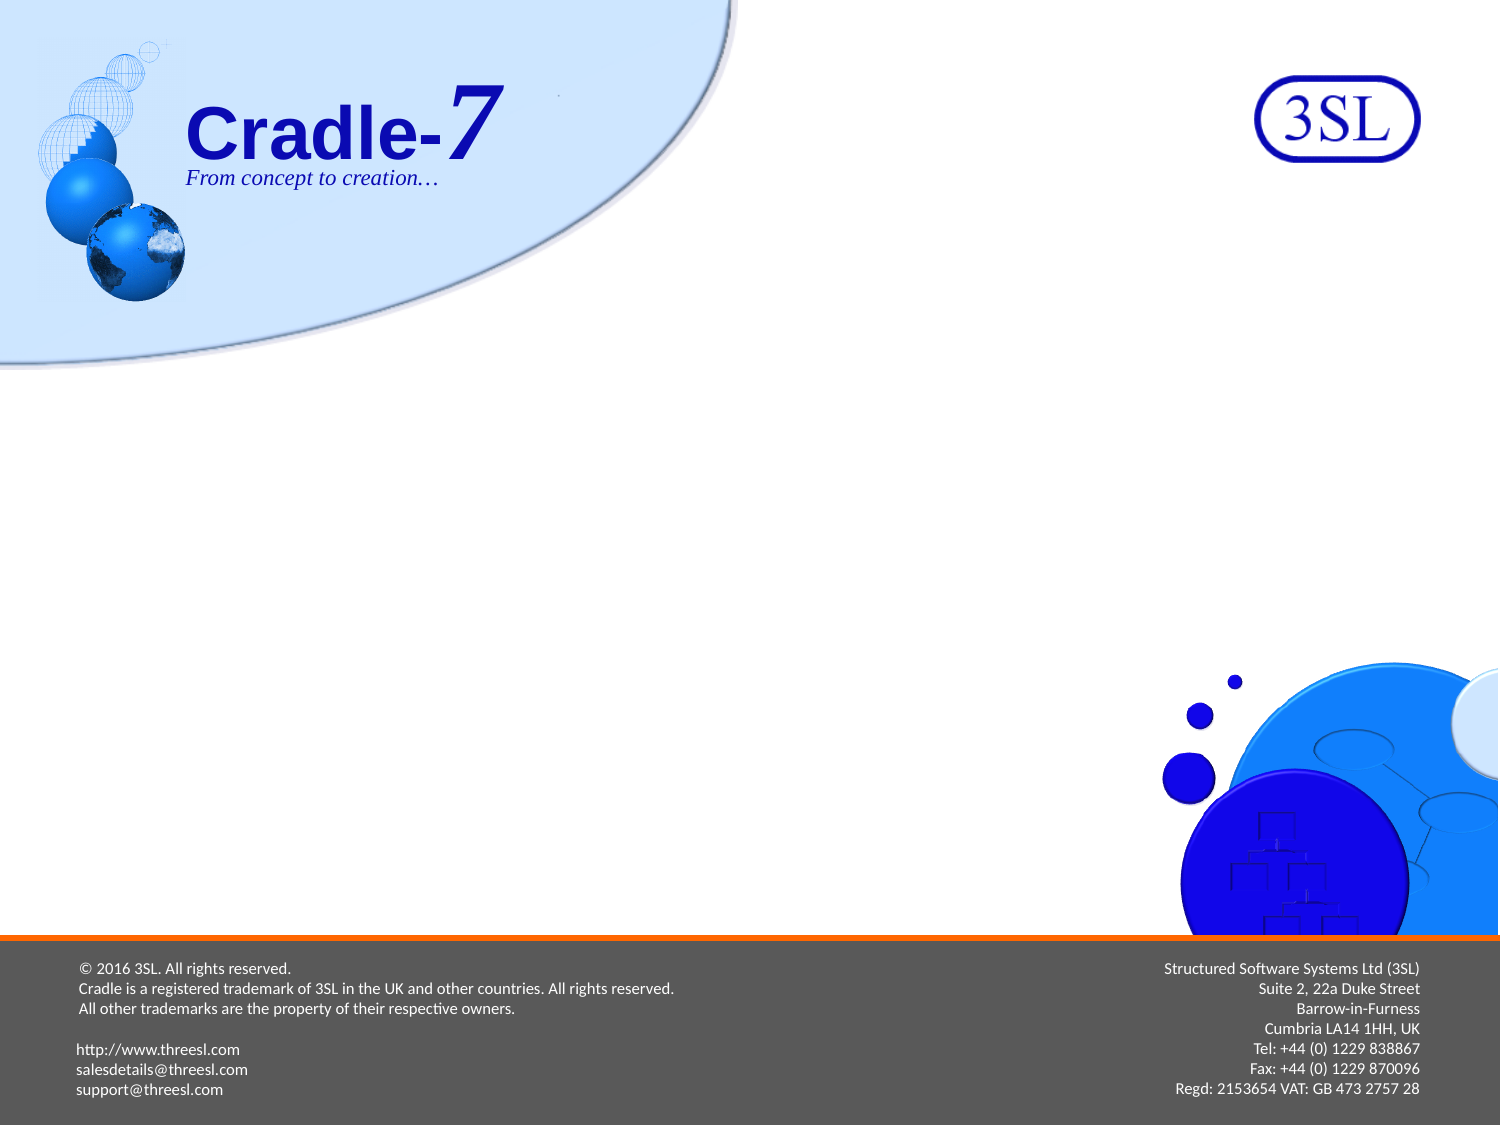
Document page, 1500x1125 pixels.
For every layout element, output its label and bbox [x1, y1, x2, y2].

picture [0, 0, 738, 370]
picture [1162, 662, 1498, 935]
picture [1253, 74, 1422, 164]
